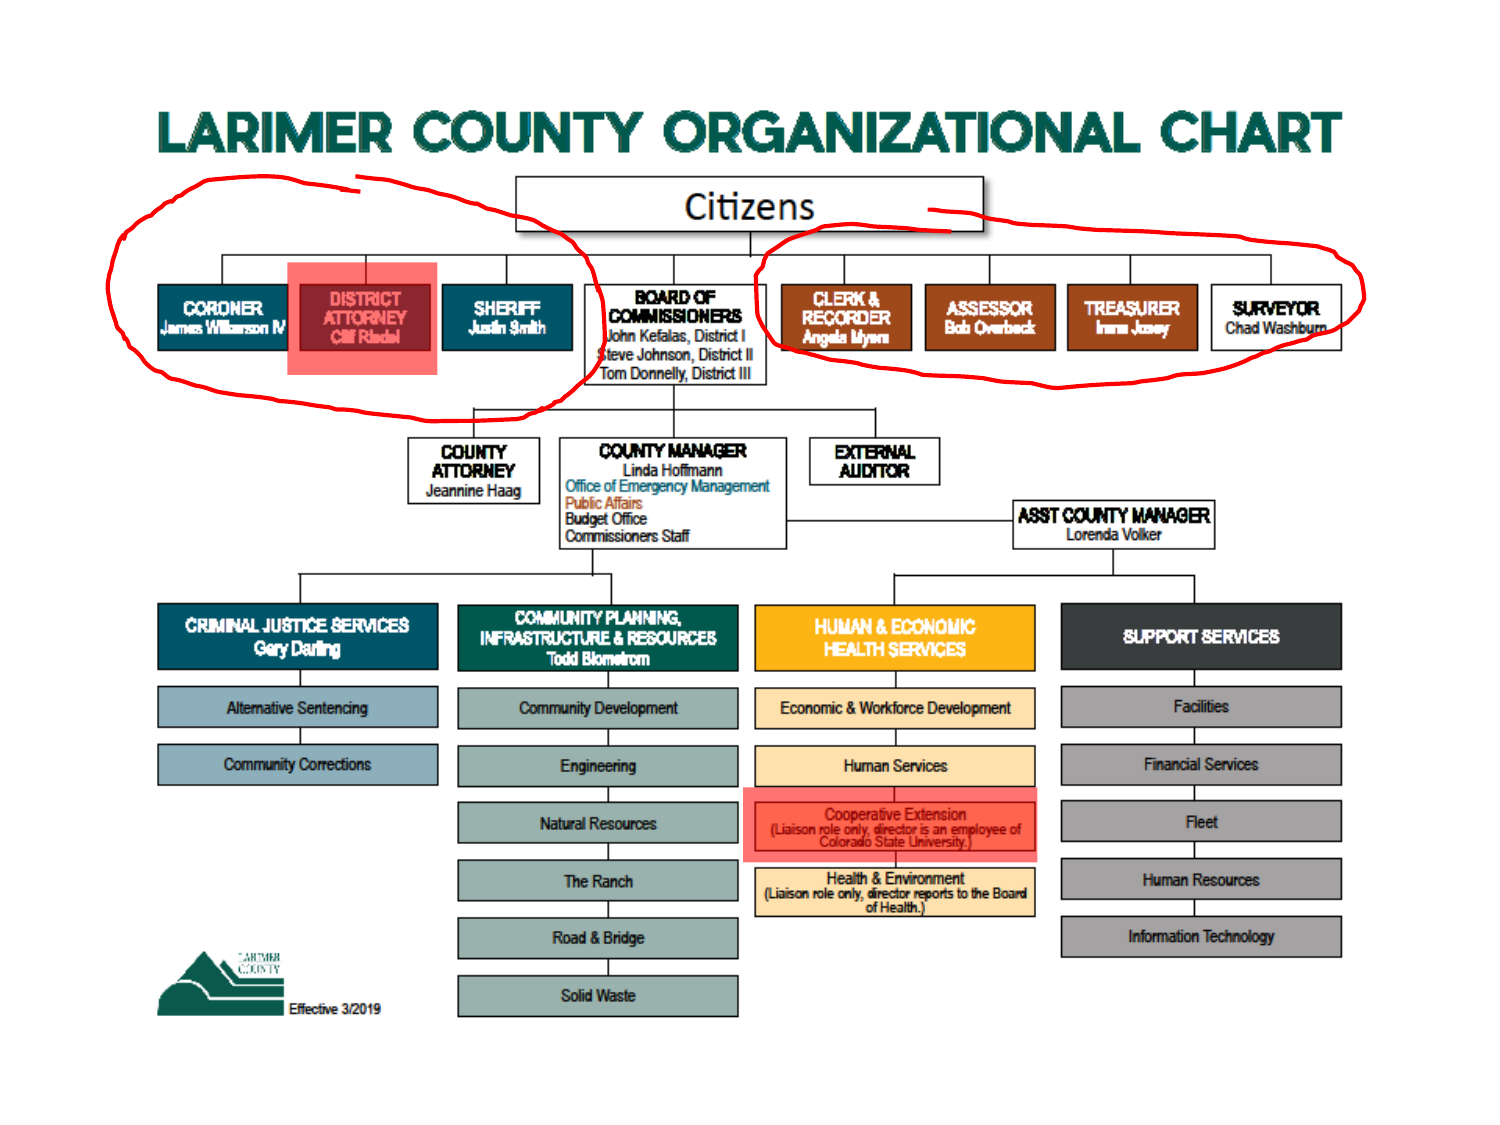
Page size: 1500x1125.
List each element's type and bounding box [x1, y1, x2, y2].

text_box [105, 230, 125, 342]
text_box [131, 84, 1369, 1041]
text_box [49, 949, 663, 1100]
